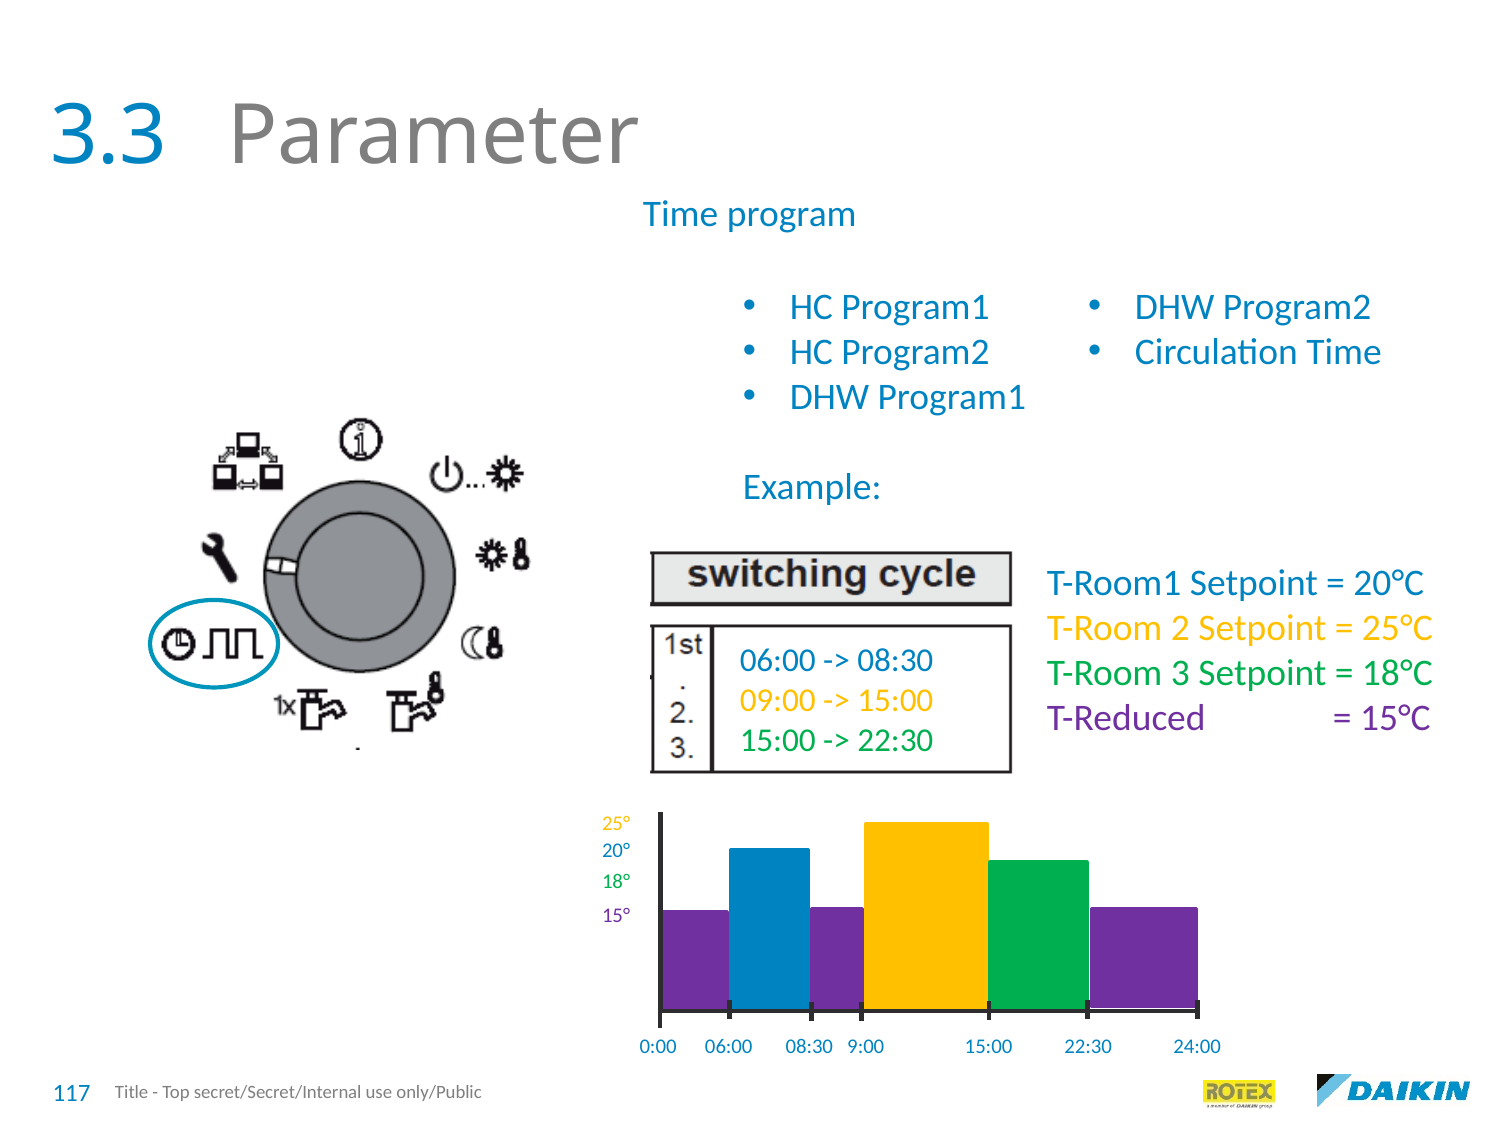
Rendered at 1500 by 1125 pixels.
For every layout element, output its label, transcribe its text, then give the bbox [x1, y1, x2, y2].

text_box [864, 822, 989, 1009]
picture [1317, 1074, 1470, 1107]
text_box [729, 848, 810, 1009]
list Parameter [225, 62, 1463, 181]
text_box [988, 860, 1089, 1009]
text_box [1090, 907, 1198, 1008]
text_box T-Room1 Setpoint = 20°C T-Room 2 Setpoint = 25°C T-Room 3 Setpoint = 18°C T-Reduced = 15°C [1032, 550, 1495, 790]
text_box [649, 539, 1026, 787]
text_box 25° [587, 802, 650, 843]
text_box [810, 907, 864, 1009]
text_box 0:00 06:00 08:30 9:00 15:00 22:30 24:00 [624, 1025, 1300, 1065]
picture [137, 415, 558, 751]
slide_number 117 [37, 1050, 113, 1125]
text_box Time program [0, 181, 1500, 242]
text_box 18° [587, 870, 650, 894]
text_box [727, 274, 1415, 609]
picture [1203, 1080, 1275, 1109]
text_box [665, 910, 729, 1009]
footer Title - Top secret/Secret/Internal use only/Public [113, 1061, 575, 1122]
text_box 20° [587, 843, 650, 870]
text_box 15° [587, 894, 650, 934]
list 3.3 [35, 62, 225, 181]
